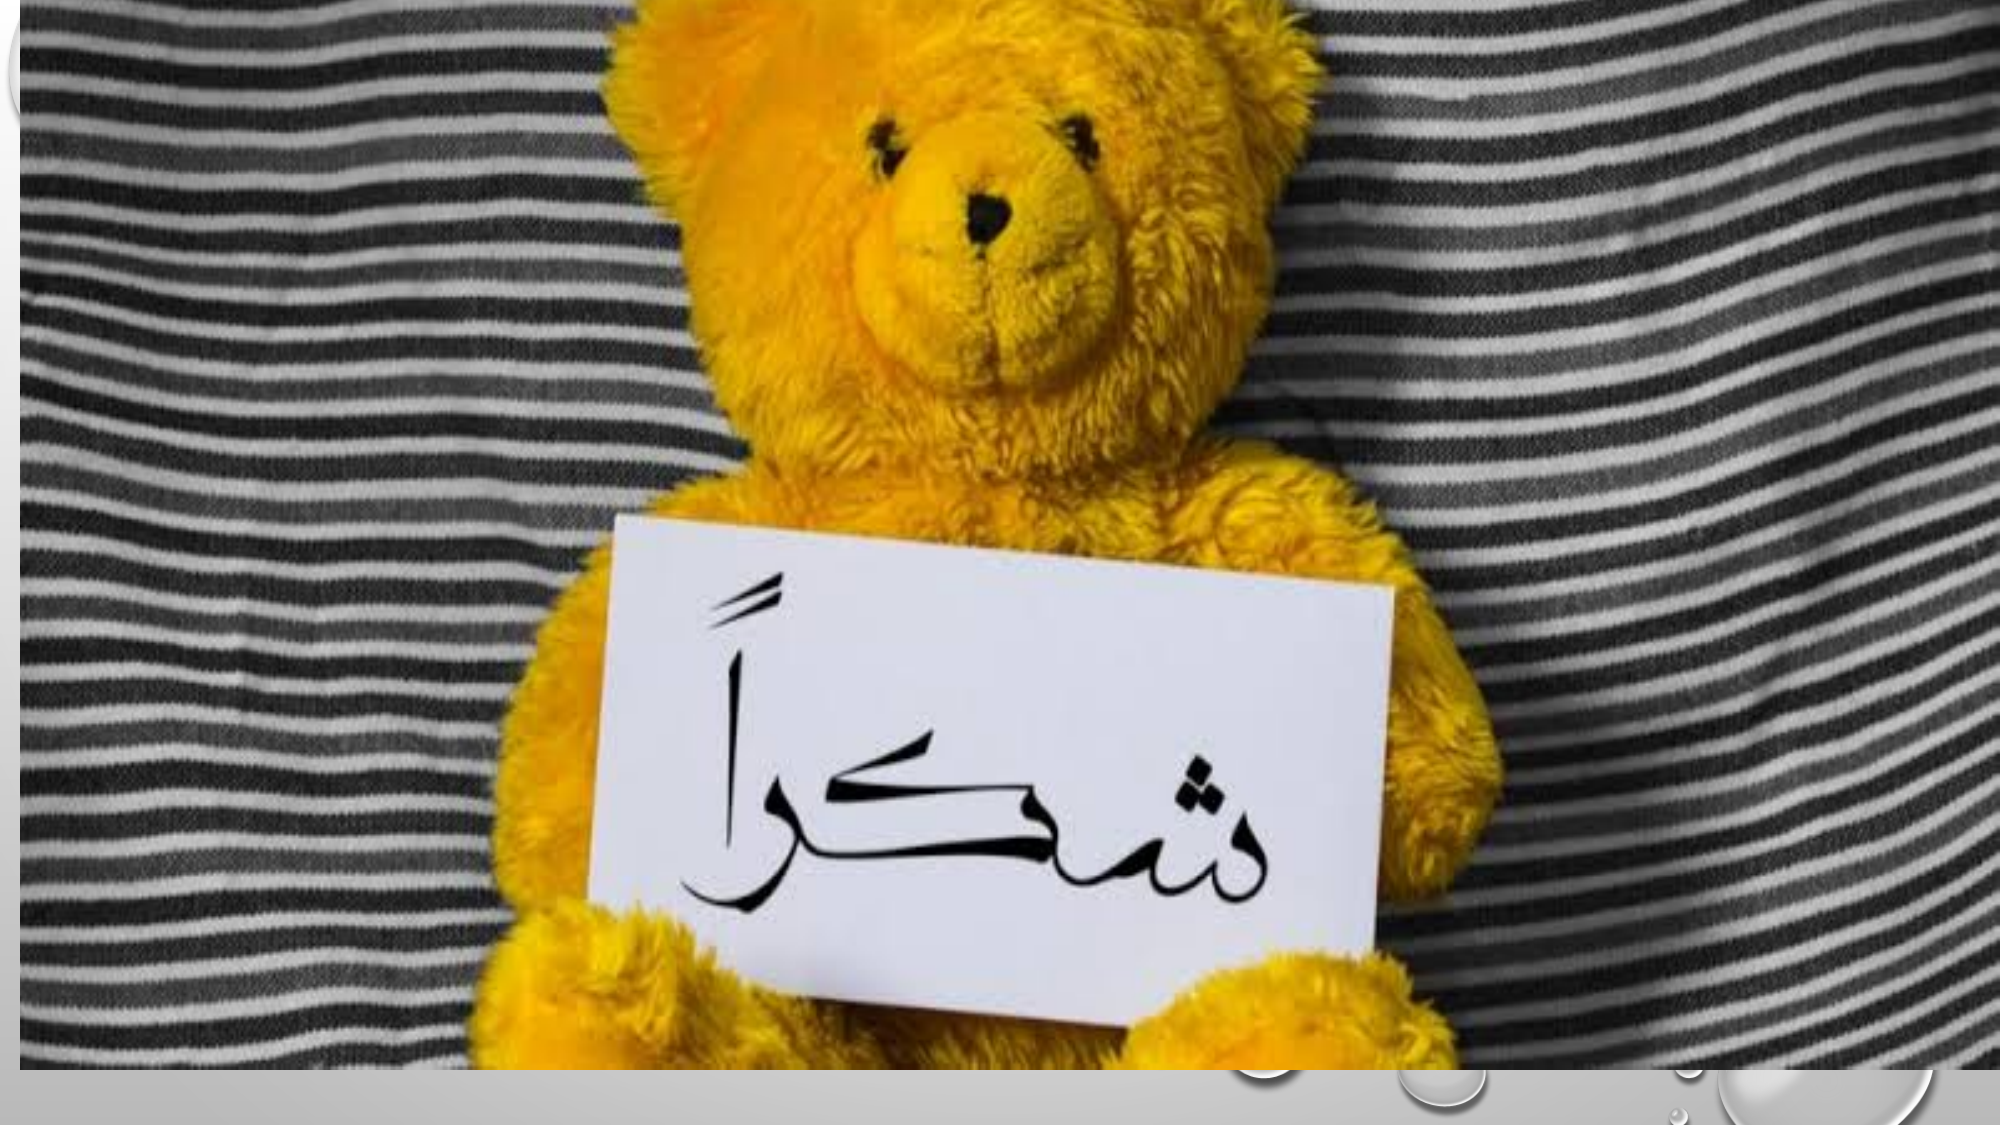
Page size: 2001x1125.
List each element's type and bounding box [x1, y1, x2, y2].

picture [0, 0, 2000, 1125]
list [20, 0, 2000, 1070]
